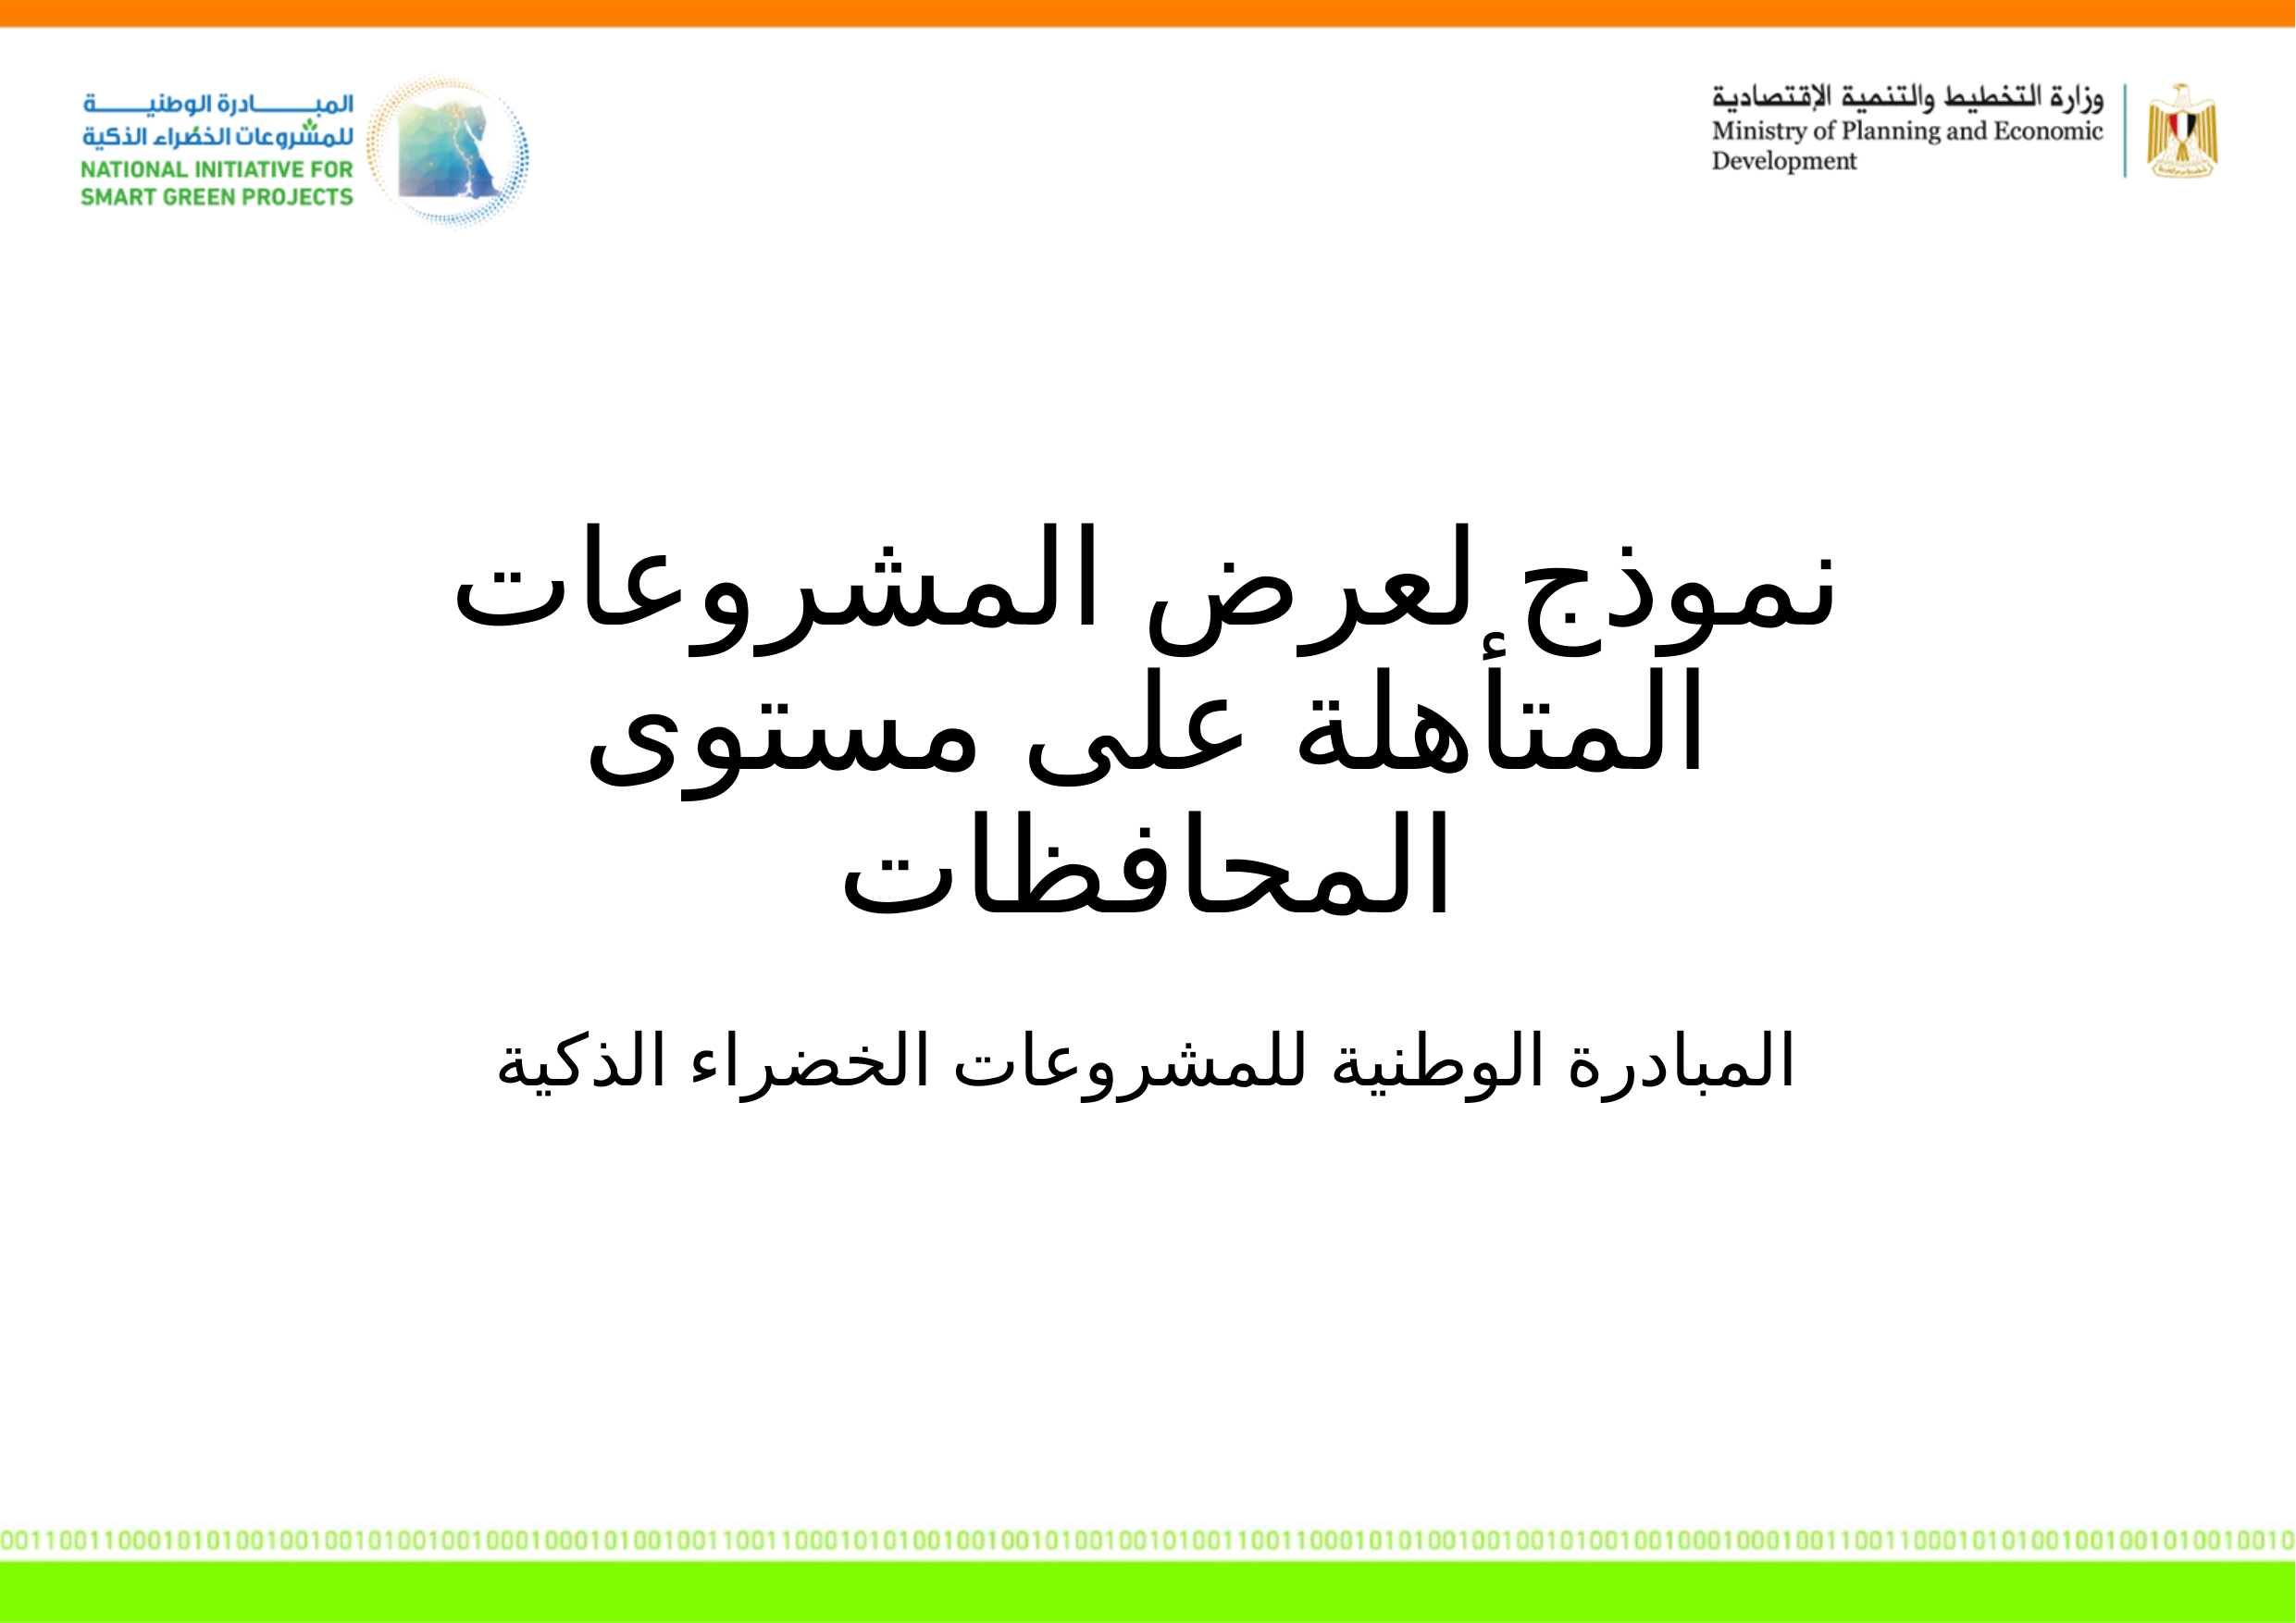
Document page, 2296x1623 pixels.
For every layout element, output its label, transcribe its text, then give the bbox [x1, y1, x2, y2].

subtitle المبادرة الوطنية للمشروعات الخضراء الذكية [287, 1017, 2009, 1329]
picture [0, 0, 2296, 1623]
title نموذج لعرض المشروعات المتأهلة على مستوى المحافظات [287, 499, 2009, 949]
